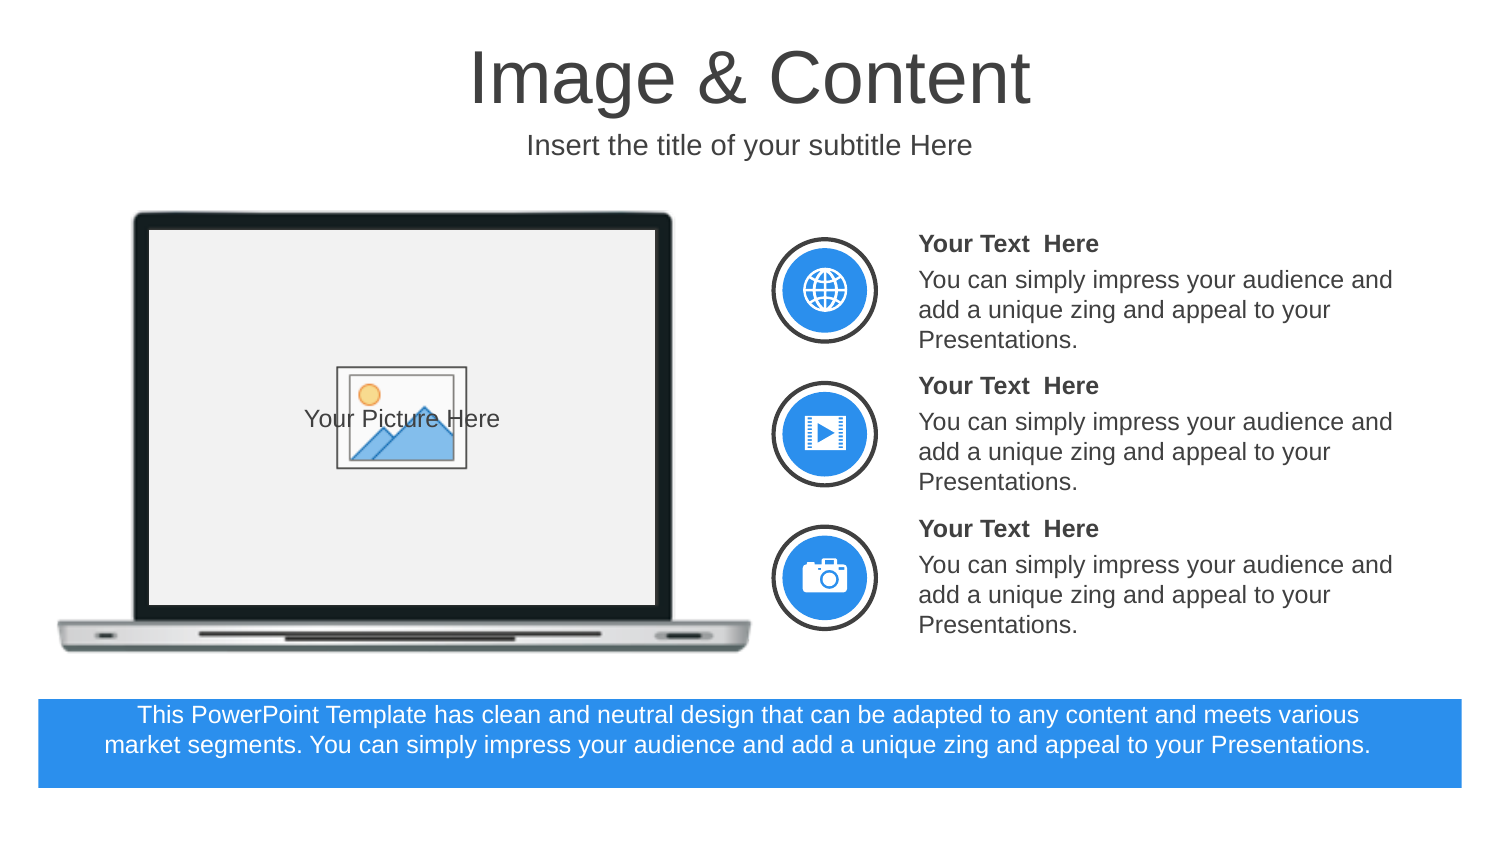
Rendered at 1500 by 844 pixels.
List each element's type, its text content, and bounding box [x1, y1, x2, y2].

list Insert the title of your subtitle Here [0, 120, 1500, 168]
text_box This PowerPoint Template has clean and neutral design that can be adapted to any content and meets various market segments. You can simply impress your audience and add a unique zing and appeal to your Presentations. [88, 691, 1412, 796]
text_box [773, 239, 877, 342]
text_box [773, 382, 877, 486]
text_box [903, 361, 1412, 504]
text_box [903, 219, 1412, 361]
list Image & Content [0, 25, 1500, 120]
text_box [773, 526, 877, 630]
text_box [903, 504, 1412, 647]
picture [0, 168, 921, 700]
